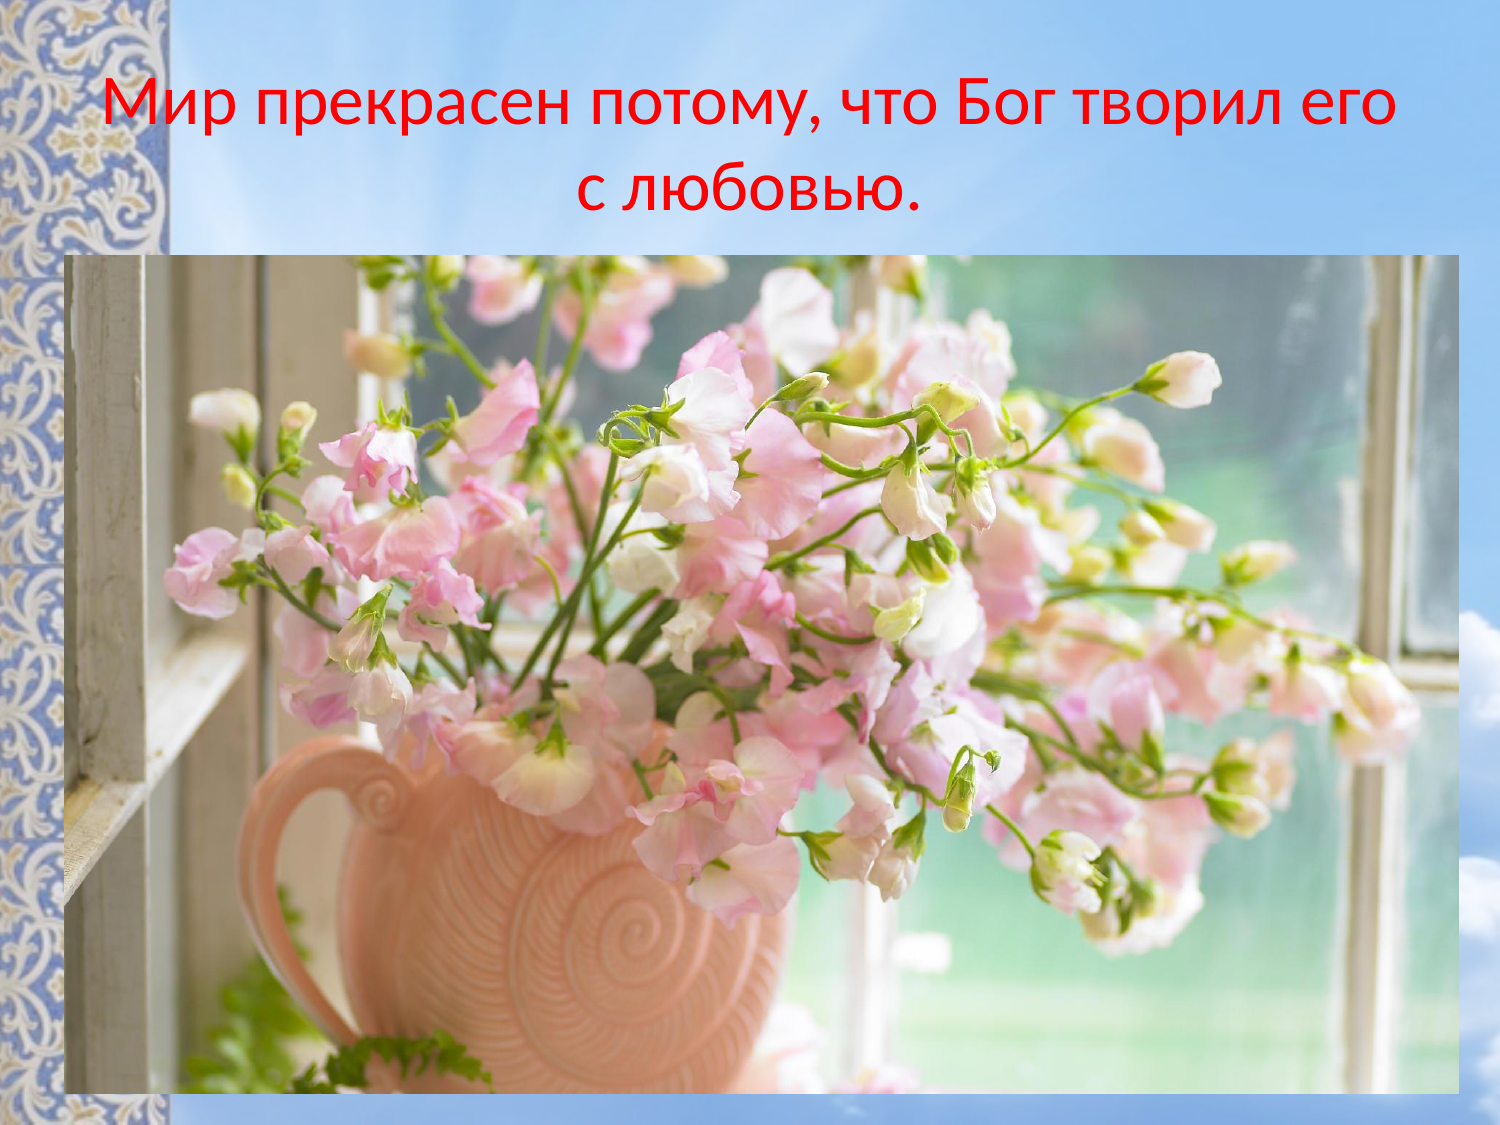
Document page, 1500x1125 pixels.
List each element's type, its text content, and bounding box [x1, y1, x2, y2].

title Мир прекрасен потому, что Бог творил его с любовью. [75, 45, 1425, 233]
picture [64, 255, 1459, 1095]
